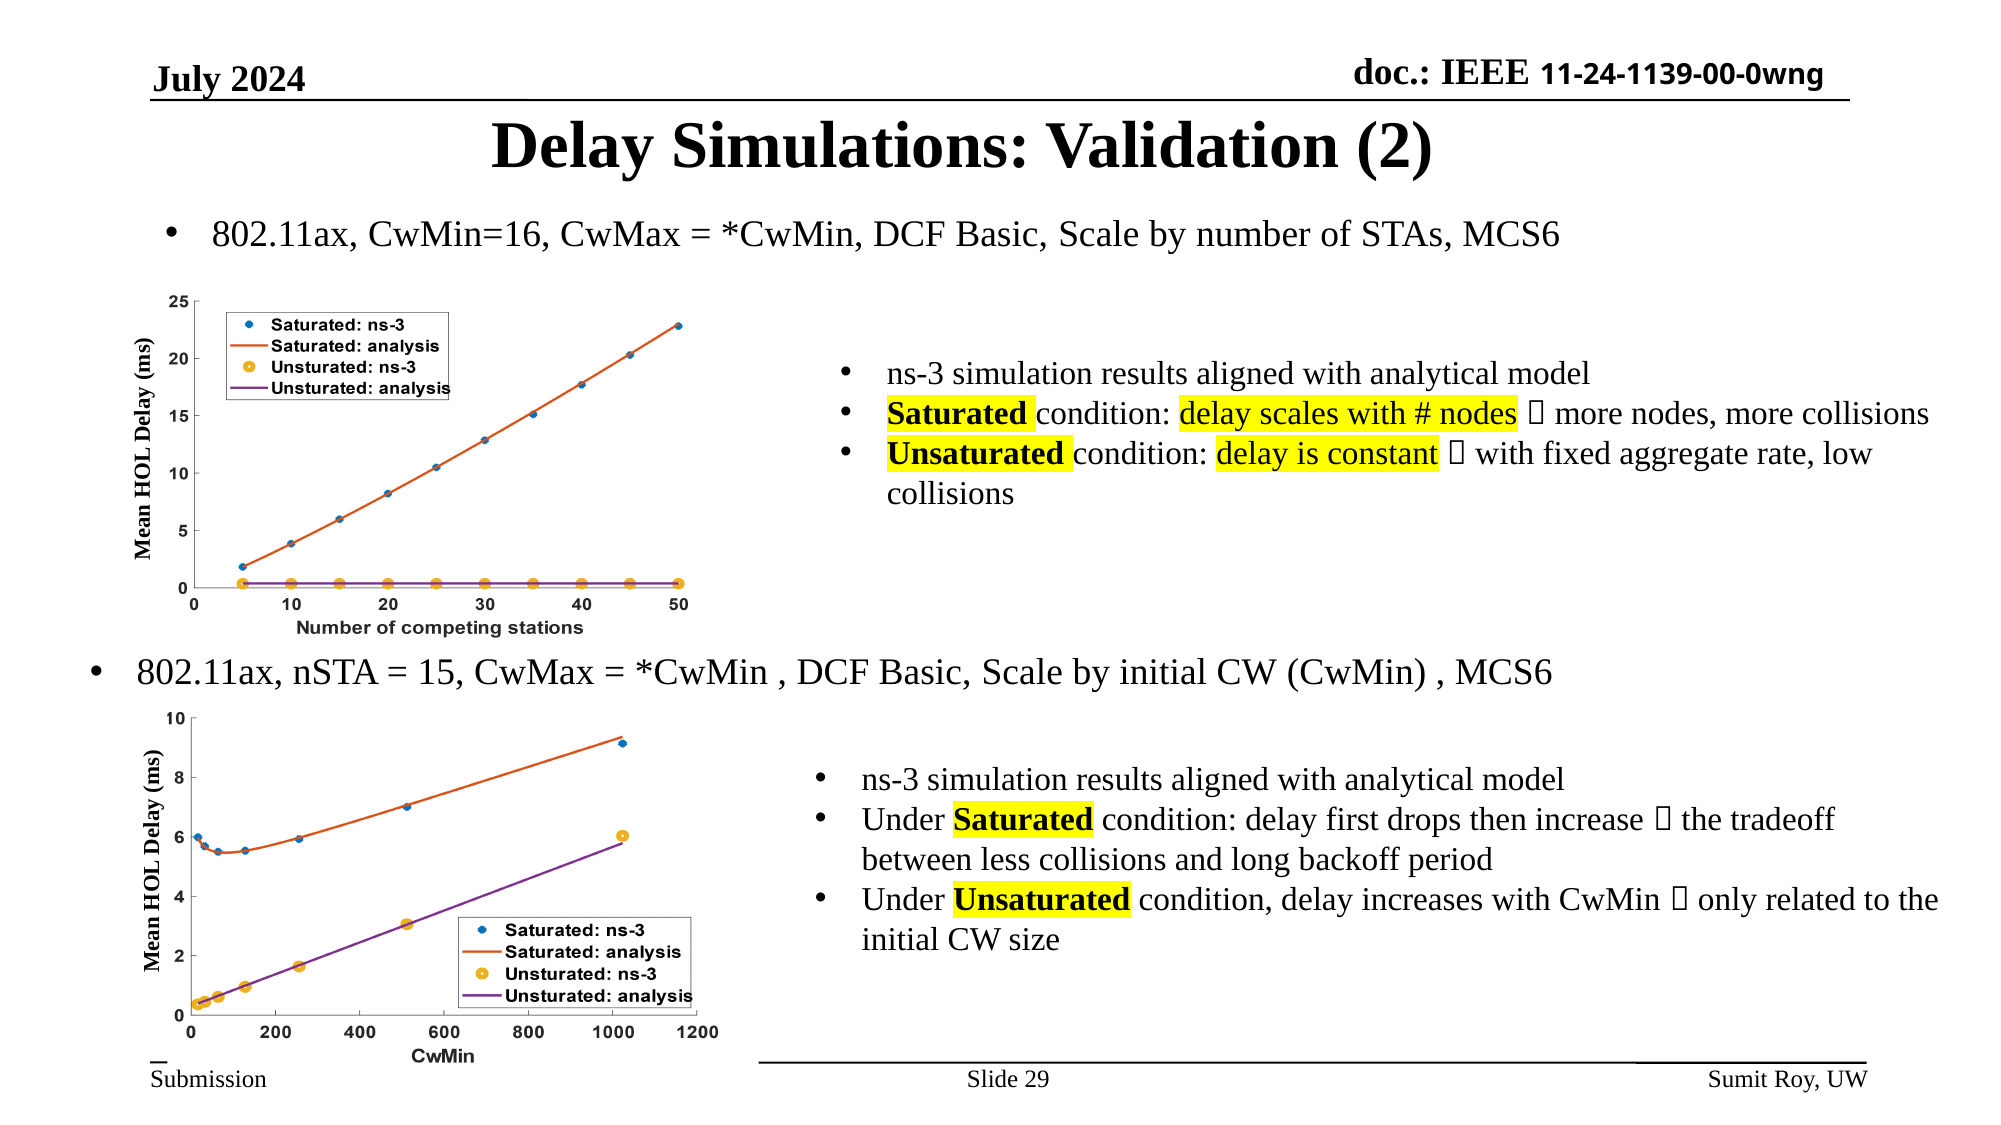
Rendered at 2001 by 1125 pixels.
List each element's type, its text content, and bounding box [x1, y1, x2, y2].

footer Sumit Roy, UW [1171, 1061, 1869, 1093]
text_box ns-3 simulation results aligned with analytical model Saturated condition: delay scales with # nodes  more nodes, more collisions Unsaturated condition: delay is constant  with fixed aggregate rate, low collisions [825, 343, 1971, 519]
text_box Mean HOL Delay (ms) [128, 724, 162, 988]
text_box ns-3 simulation results aligned with analytical model Under Saturated condition: delay first drops then increase  the tradeoff between less collisions and long backoff period Under Unsaturated condition, delay increases with CwMin  only related to the initial CW size [799, 749, 1963, 1005]
title Delay Simulations: Validation (2) [113, 52, 1814, 229]
text_box Mean HOL Delay (ms) [119, 312, 162, 576]
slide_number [152, 54, 563, 100]
slide_number Slide 29 [950, 1061, 1067, 1123]
picture [167, 690, 759, 1068]
picture [167, 274, 738, 638]
